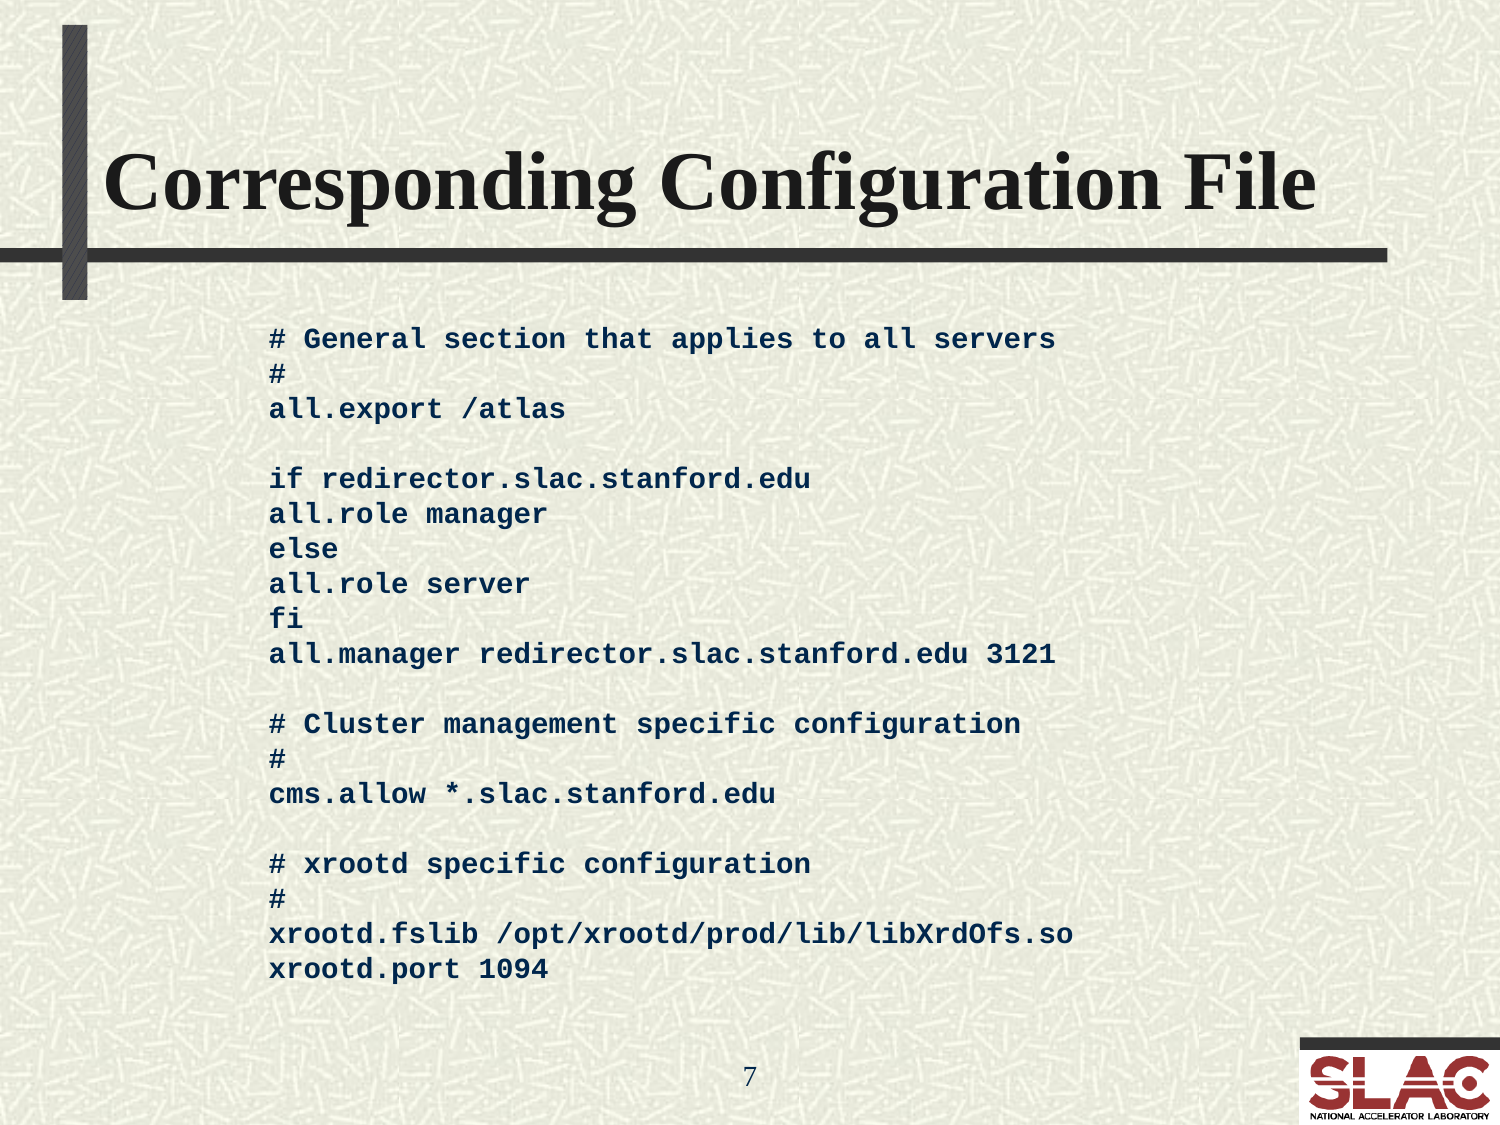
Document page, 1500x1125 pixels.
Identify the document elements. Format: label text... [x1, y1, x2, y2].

footer 7 [512, 1062, 988, 1101]
title Corresponding Configuration File [87, 46, 1476, 235]
picture [0, 0, 1500, 1125]
text_box # General section that applies to all servers # all.export /atlas if redirector.slac.stanford.edu all.role manager else all.role server fi all.manager redirector.slac.stanford.edu 3121 # Cluster management specific configuration # cms.allow *.slac.stanford.edu # xrootd specific configuration # xrootd.fslib /opt/xrootd/prod/lib/libXrdOfs.so xrootd.port 1094 [253, 312, 1138, 992]
